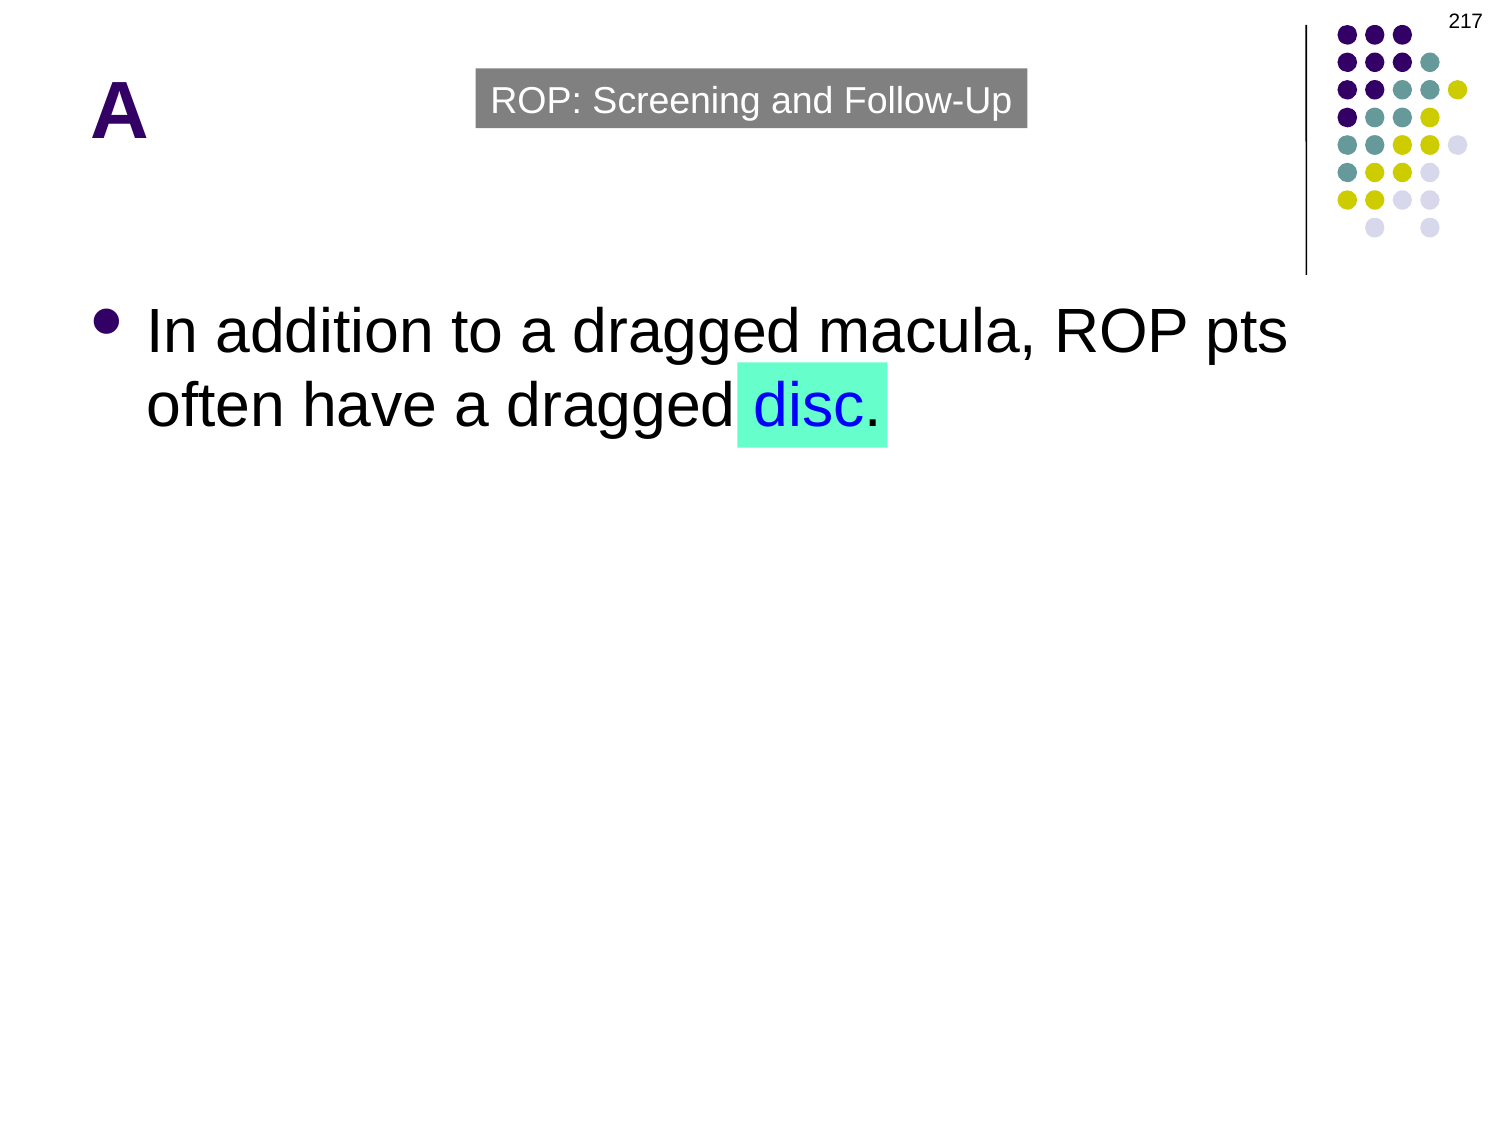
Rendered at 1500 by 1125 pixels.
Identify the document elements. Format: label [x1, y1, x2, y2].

slide_number [1147, 0, 1498, 75]
title [75, 20, 1313, 163]
list [75, 282, 1425, 1006]
text_box [475, 68, 1028, 129]
